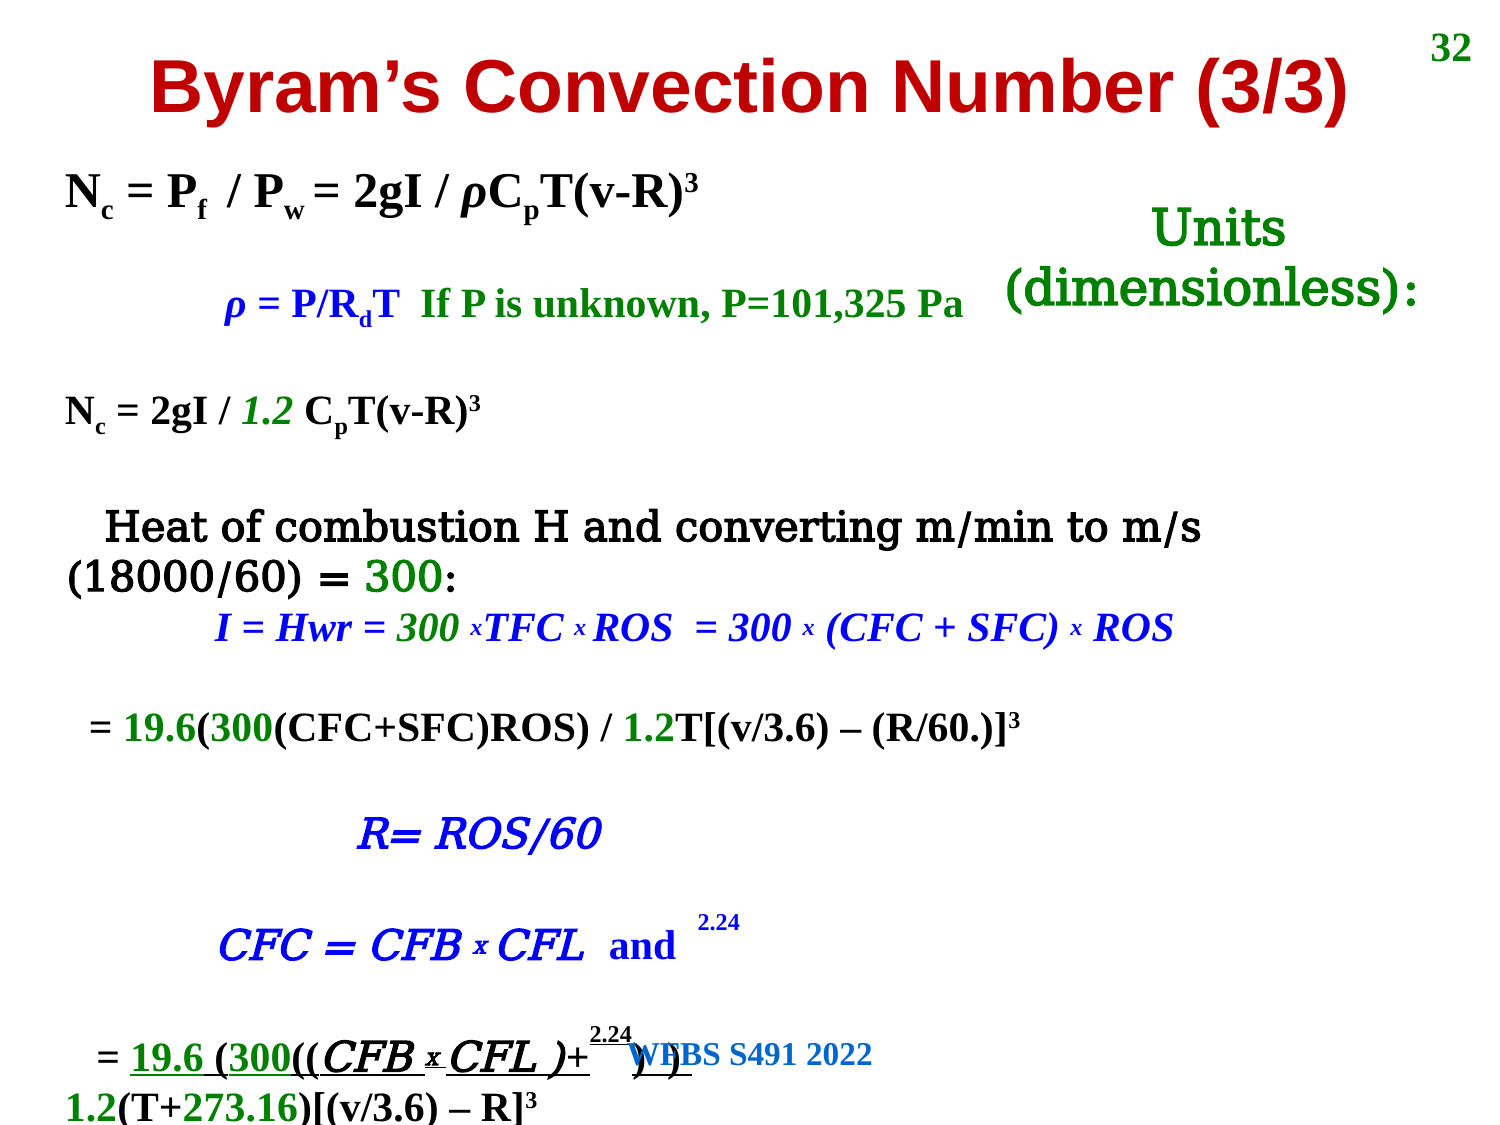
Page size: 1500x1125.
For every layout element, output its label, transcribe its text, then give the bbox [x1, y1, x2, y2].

text_box Byram’s Convection Number (3/3) [125, 29, 1375, 136]
slide_number 32 [1412, 12, 1488, 88]
footer WFBS S491 2022 [512, 1025, 988, 1100]
